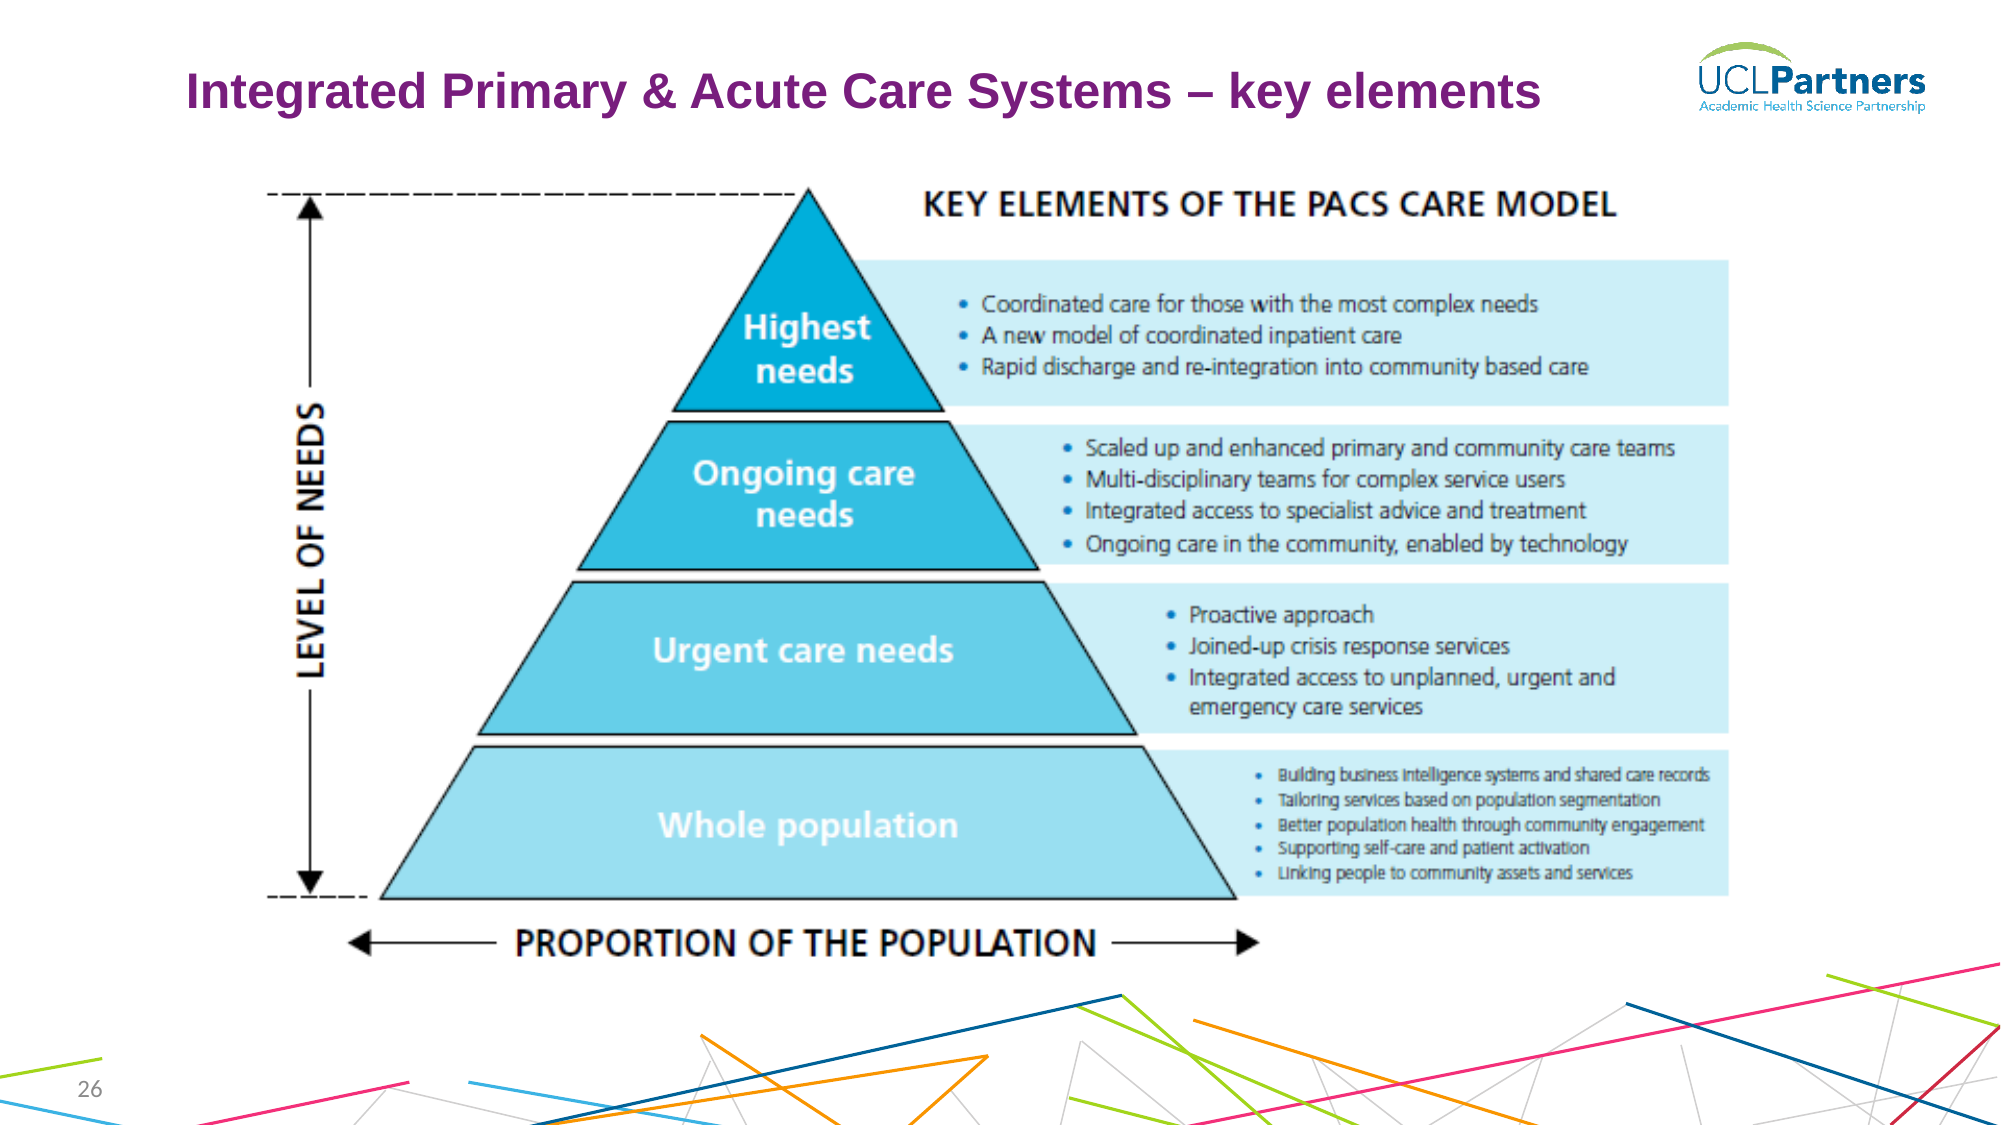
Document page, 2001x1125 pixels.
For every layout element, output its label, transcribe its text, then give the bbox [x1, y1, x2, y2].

picture [1699, 42, 1925, 114]
picture [249, 148, 1751, 985]
text_box Integrated Primary & Acute Care Systems – key elements [173, 52, 1674, 126]
